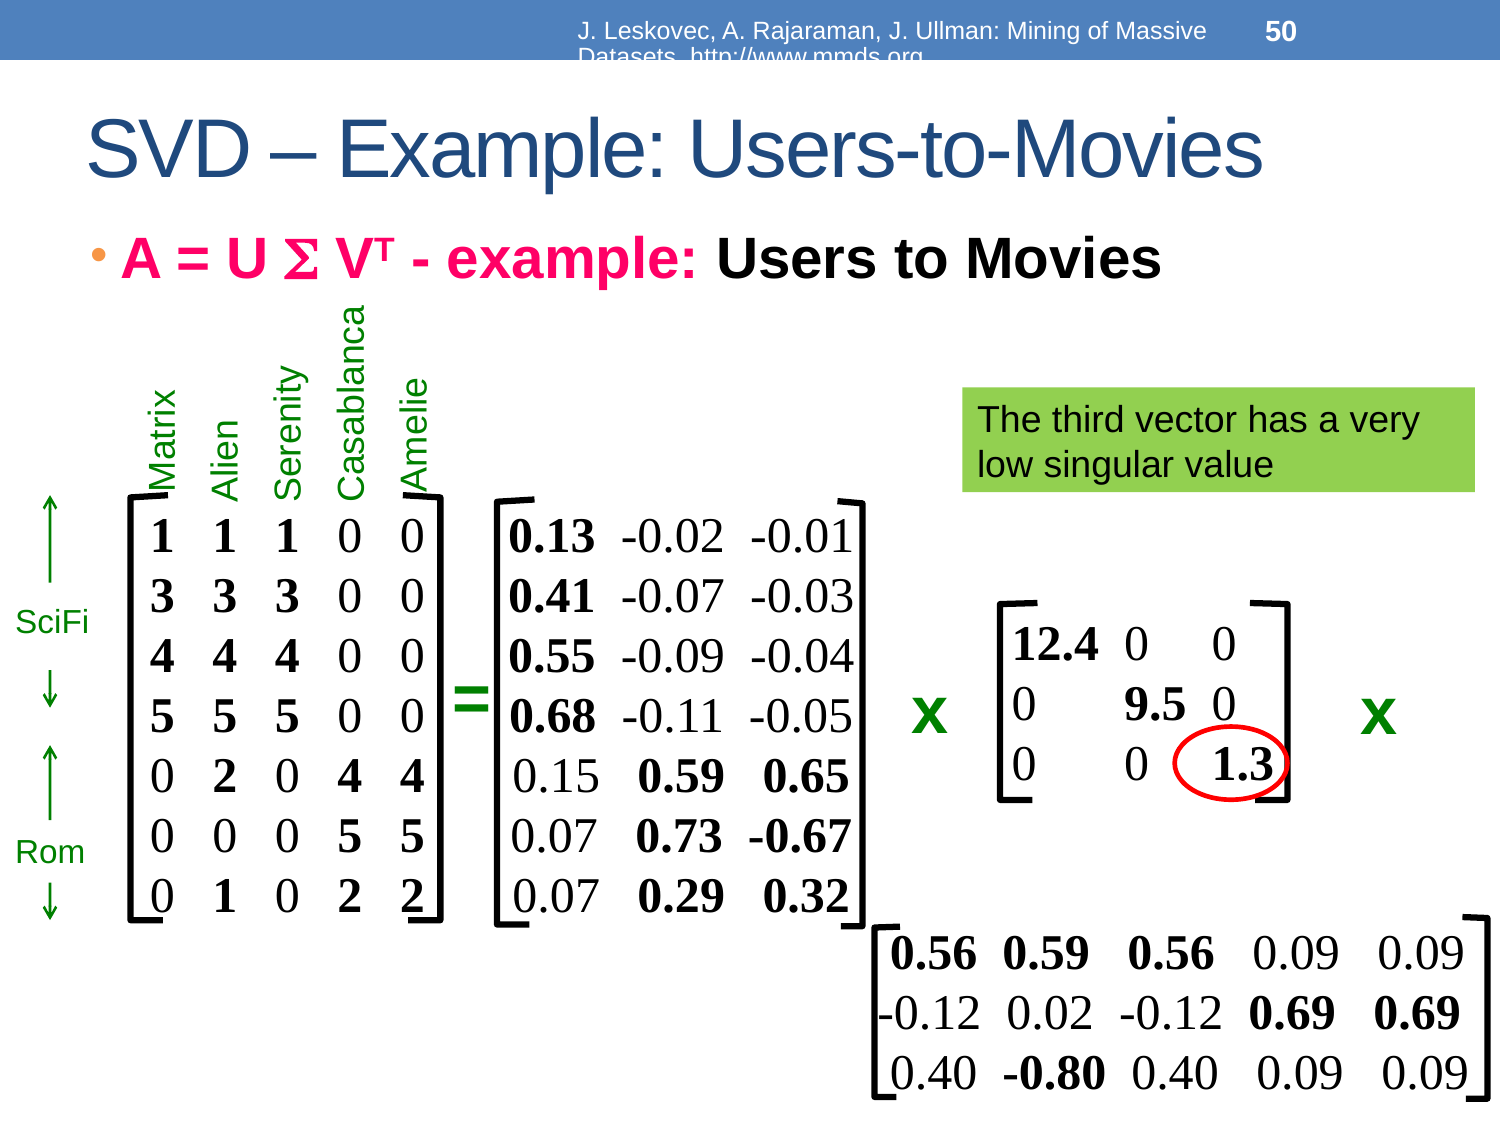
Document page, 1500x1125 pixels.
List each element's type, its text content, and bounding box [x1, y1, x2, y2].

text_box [0, 299, 1500, 1110]
list A = U  VT - example: Users to Movies [75, 212, 1425, 297]
title SVD – Example: Users-to-Movies [70, 62, 1421, 225]
slide_number 50 [1250, 3, 1425, 57]
footer J. Leskovec, A. Rajaraman, J. Ullman: Mining of Massive Datasets, http://www.mmds.org [562, 3, 1238, 57]
